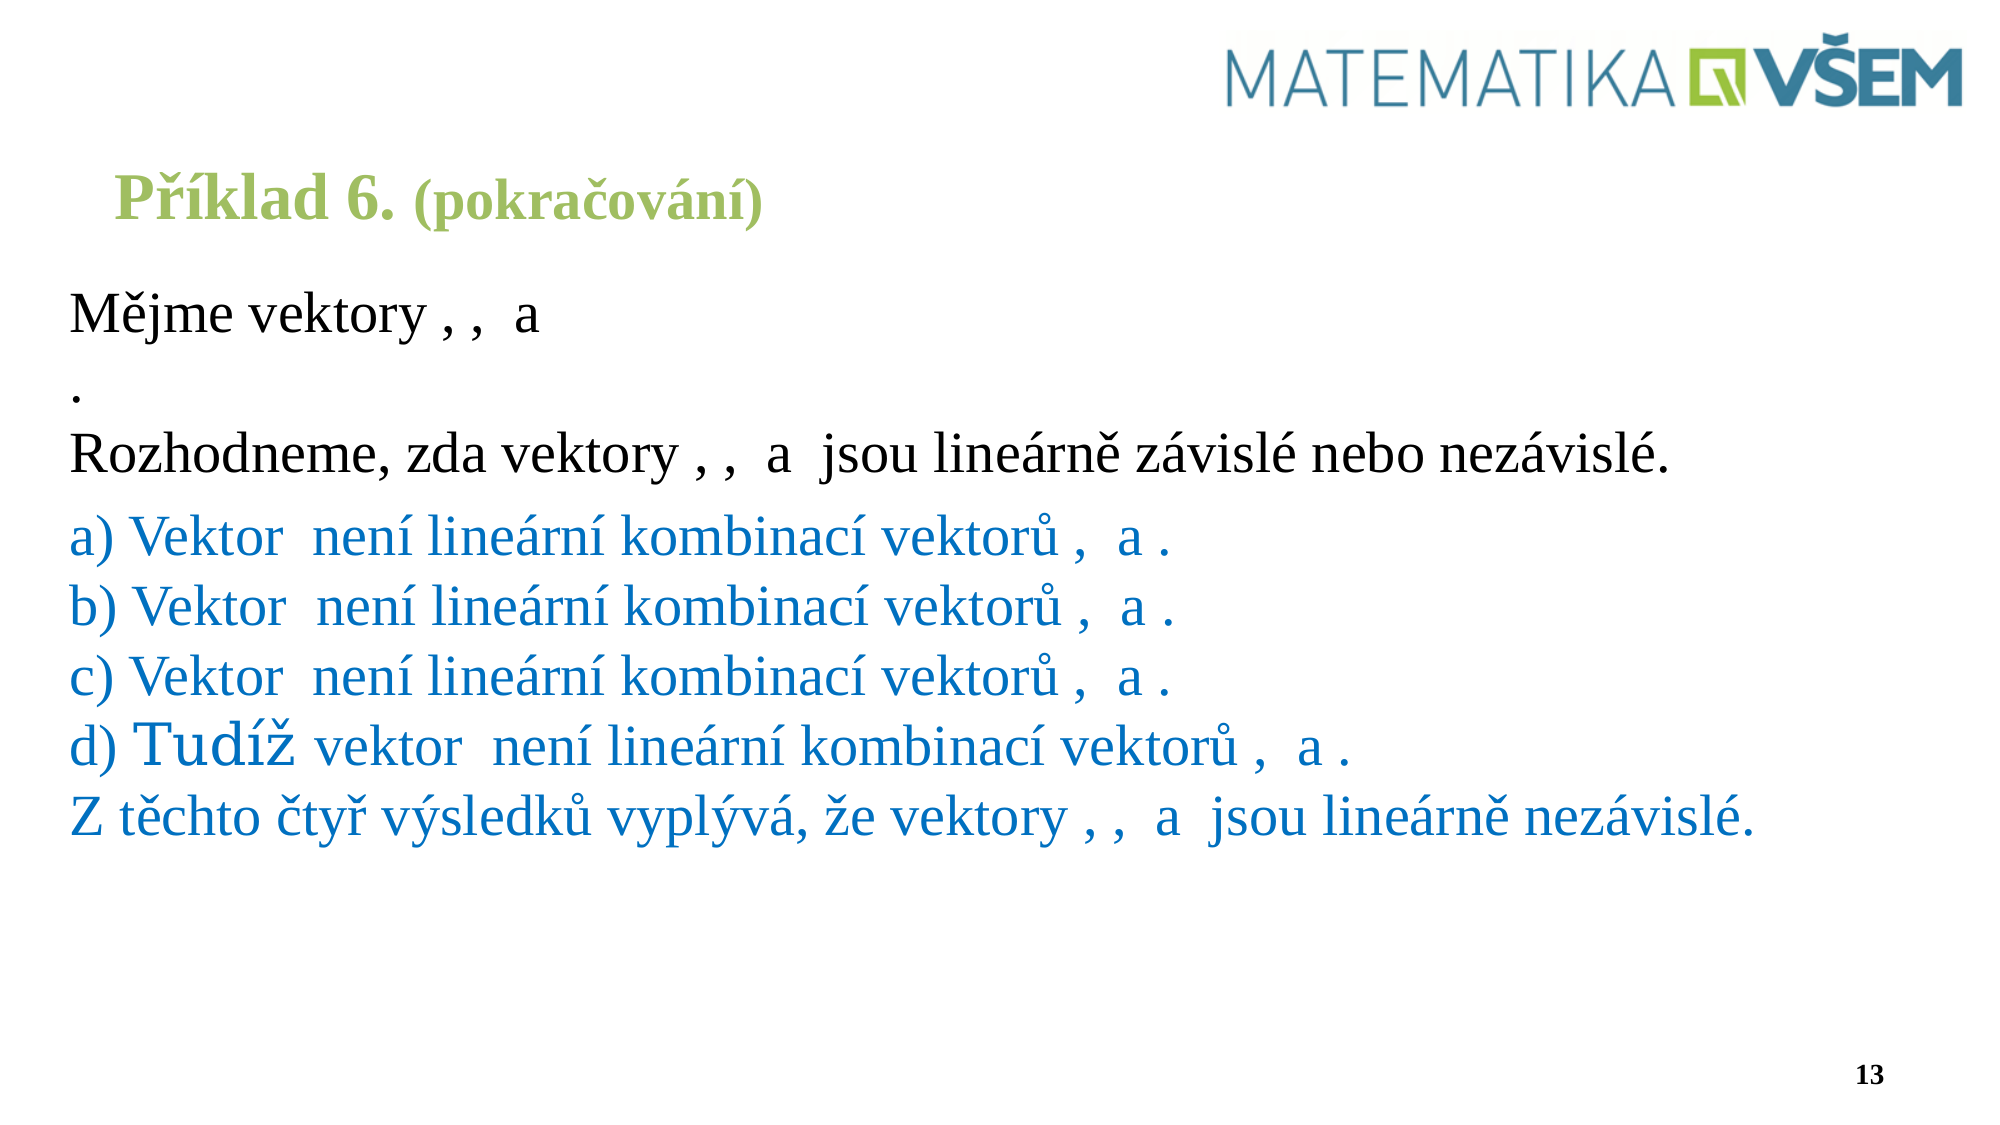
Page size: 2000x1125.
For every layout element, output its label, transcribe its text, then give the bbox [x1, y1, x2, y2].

slide_number 13 [1811, 1042, 1900, 1103]
title Příklad 6. (pokračování) [99, 148, 1900, 238]
picture [1218, 30, 1967, 115]
